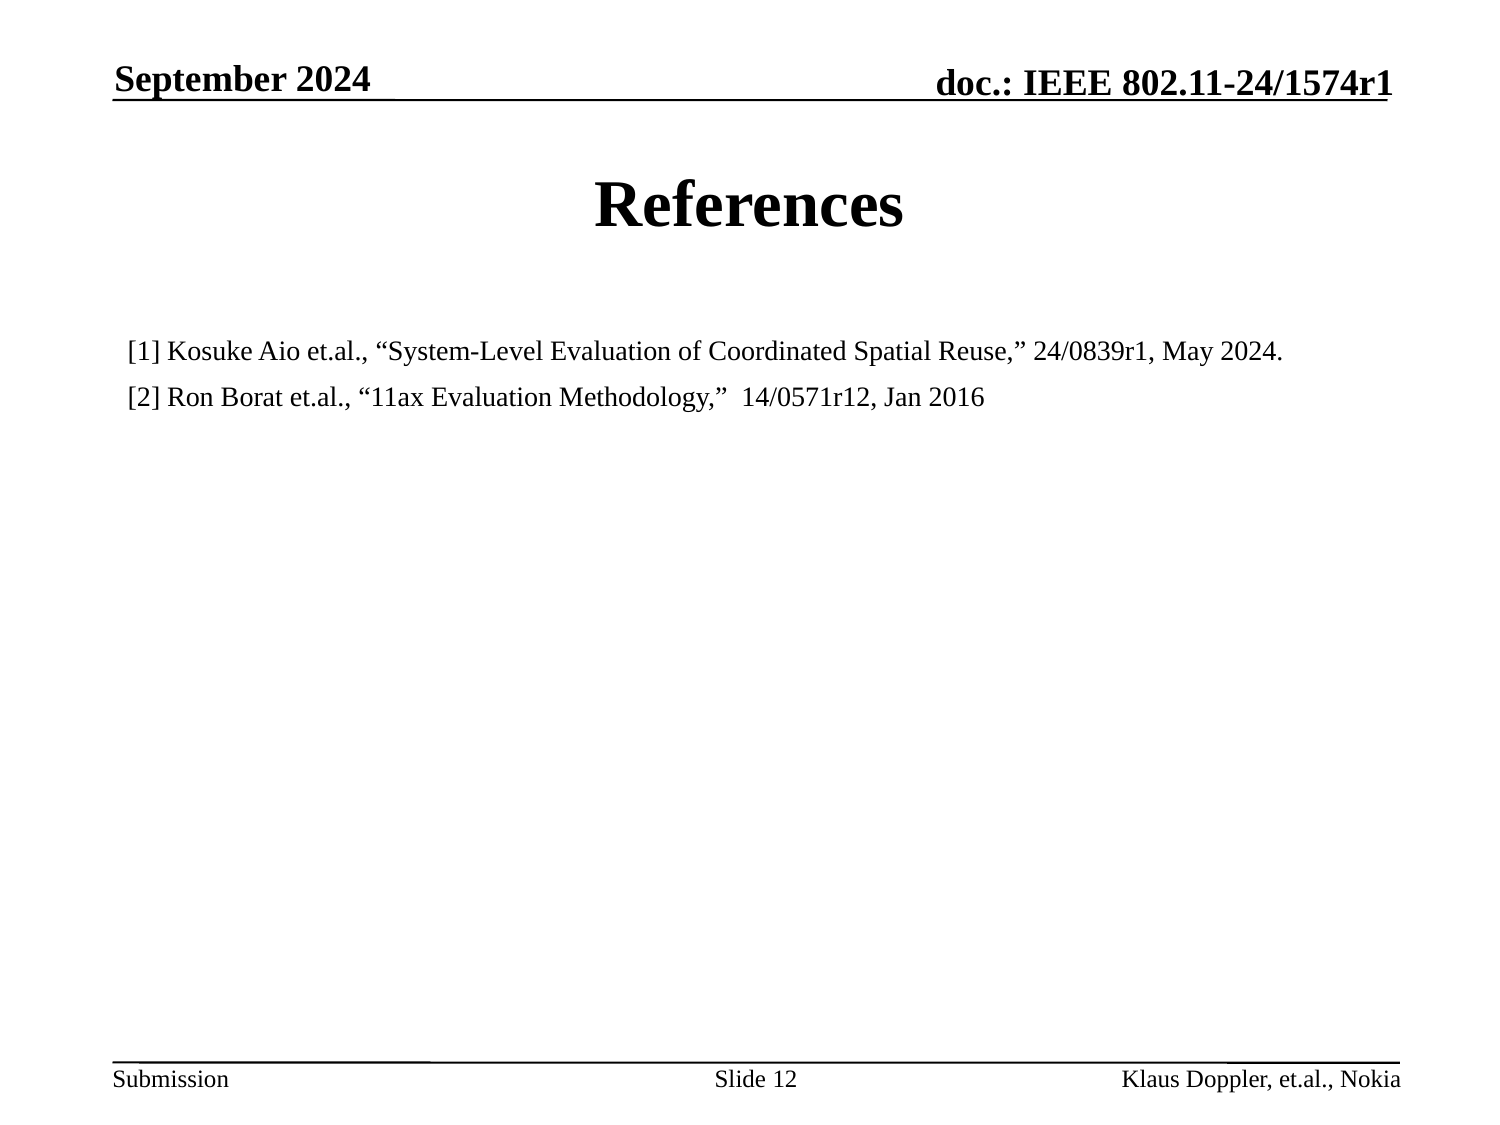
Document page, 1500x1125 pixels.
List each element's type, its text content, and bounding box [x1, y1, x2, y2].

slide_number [114, 54, 423, 100]
title References [112, 112, 1388, 288]
list [1] Kosuke Aio et.al., “System-Level Evaluation of Coordinated Spatial Reuse,” 24/0839r1, May 2024. [2] Ron Borat et.al., “11ax Evaluation Methodology,” 14/0571r12, Jan 2016 [112, 324, 1388, 1000]
footer Klaus Doppler, et.al., Nokia [878, 1061, 1402, 1093]
slide_number Slide 12 [712, 1061, 800, 1123]
